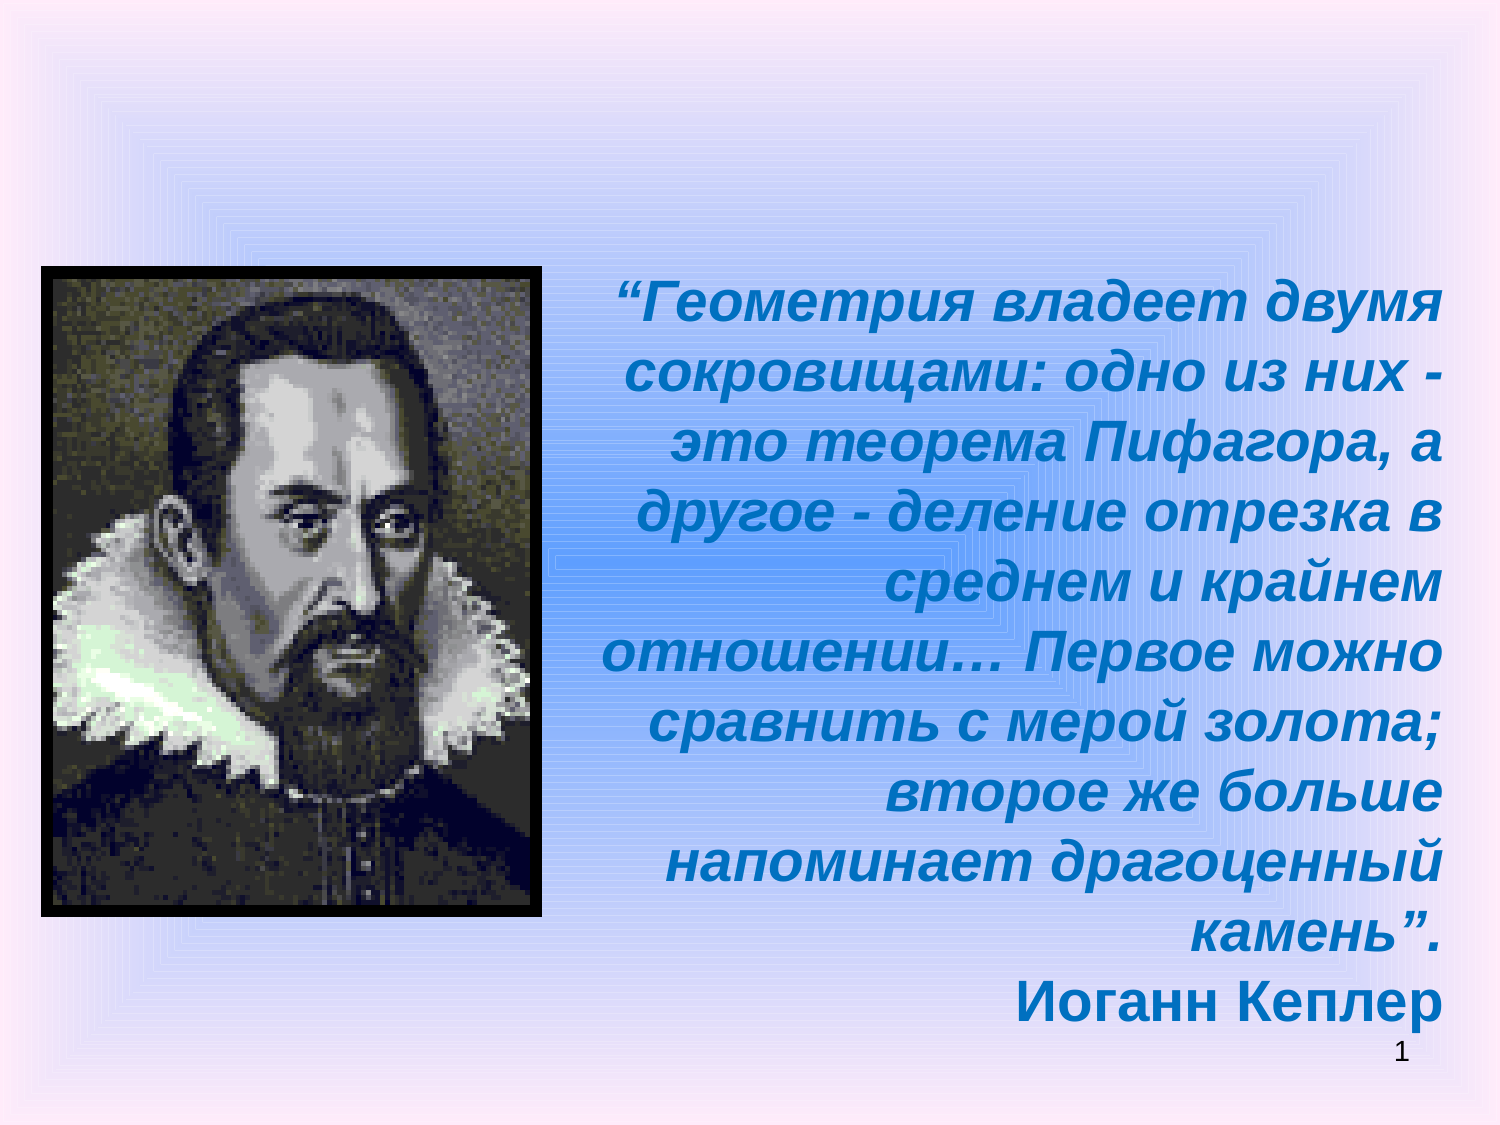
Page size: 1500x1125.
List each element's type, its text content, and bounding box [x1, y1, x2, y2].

picture [52, 278, 530, 906]
slide_number 1 [1074, 1024, 1426, 1103]
text_box “Геометрия владеет двумя сокровищами: одно из них - это теорема Пифагора, а другое - деление отрезка в среднем и крайнем отношении… Первое можно сравнить с мерой золота; второе же больше напоминает драгоценный камень”. Иоганн Кеплер [537, 255, 1459, 1041]
